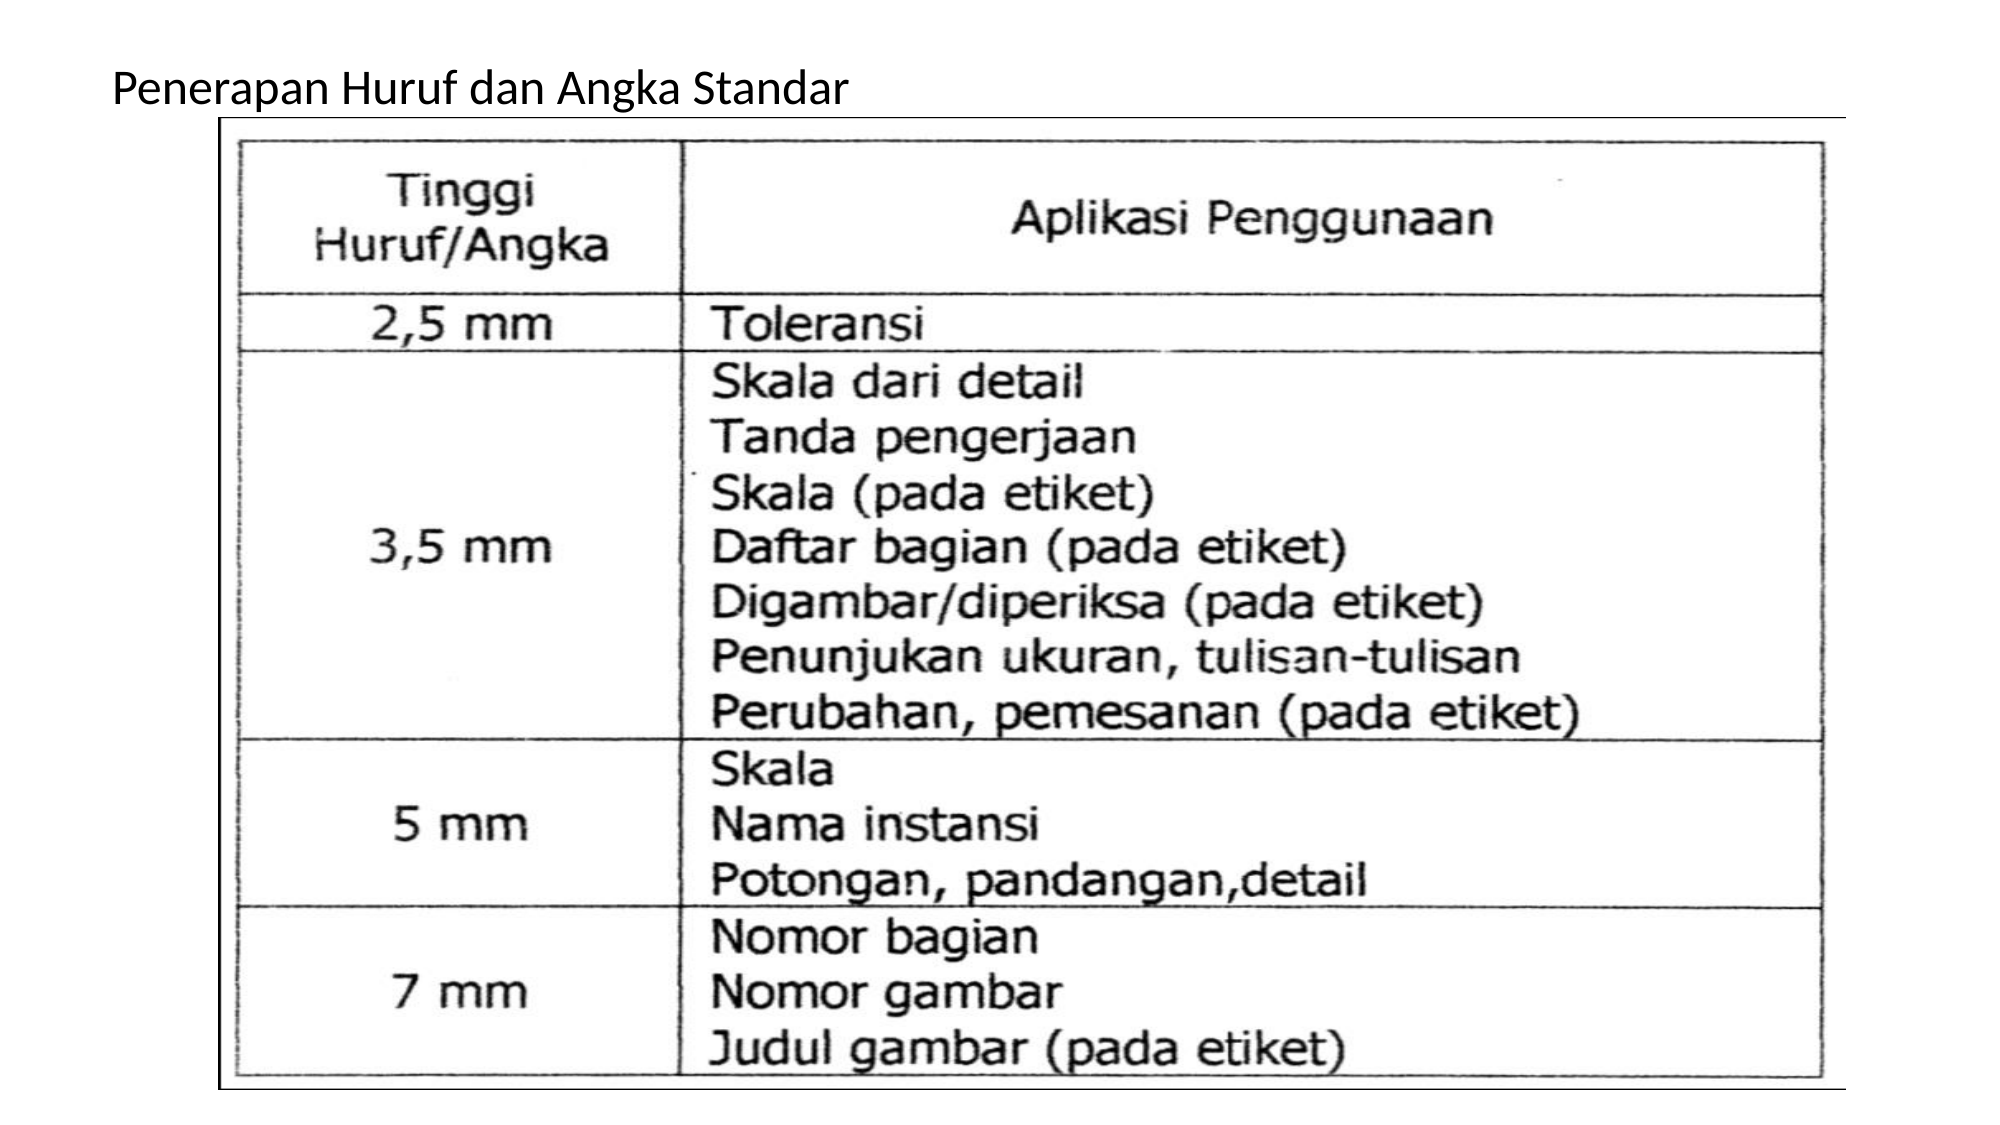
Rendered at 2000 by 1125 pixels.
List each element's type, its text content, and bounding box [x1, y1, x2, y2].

text_box Penerapan Huruf dan Angka Standar [97, 46, 865, 122]
picture [218, 116, 1846, 1090]
